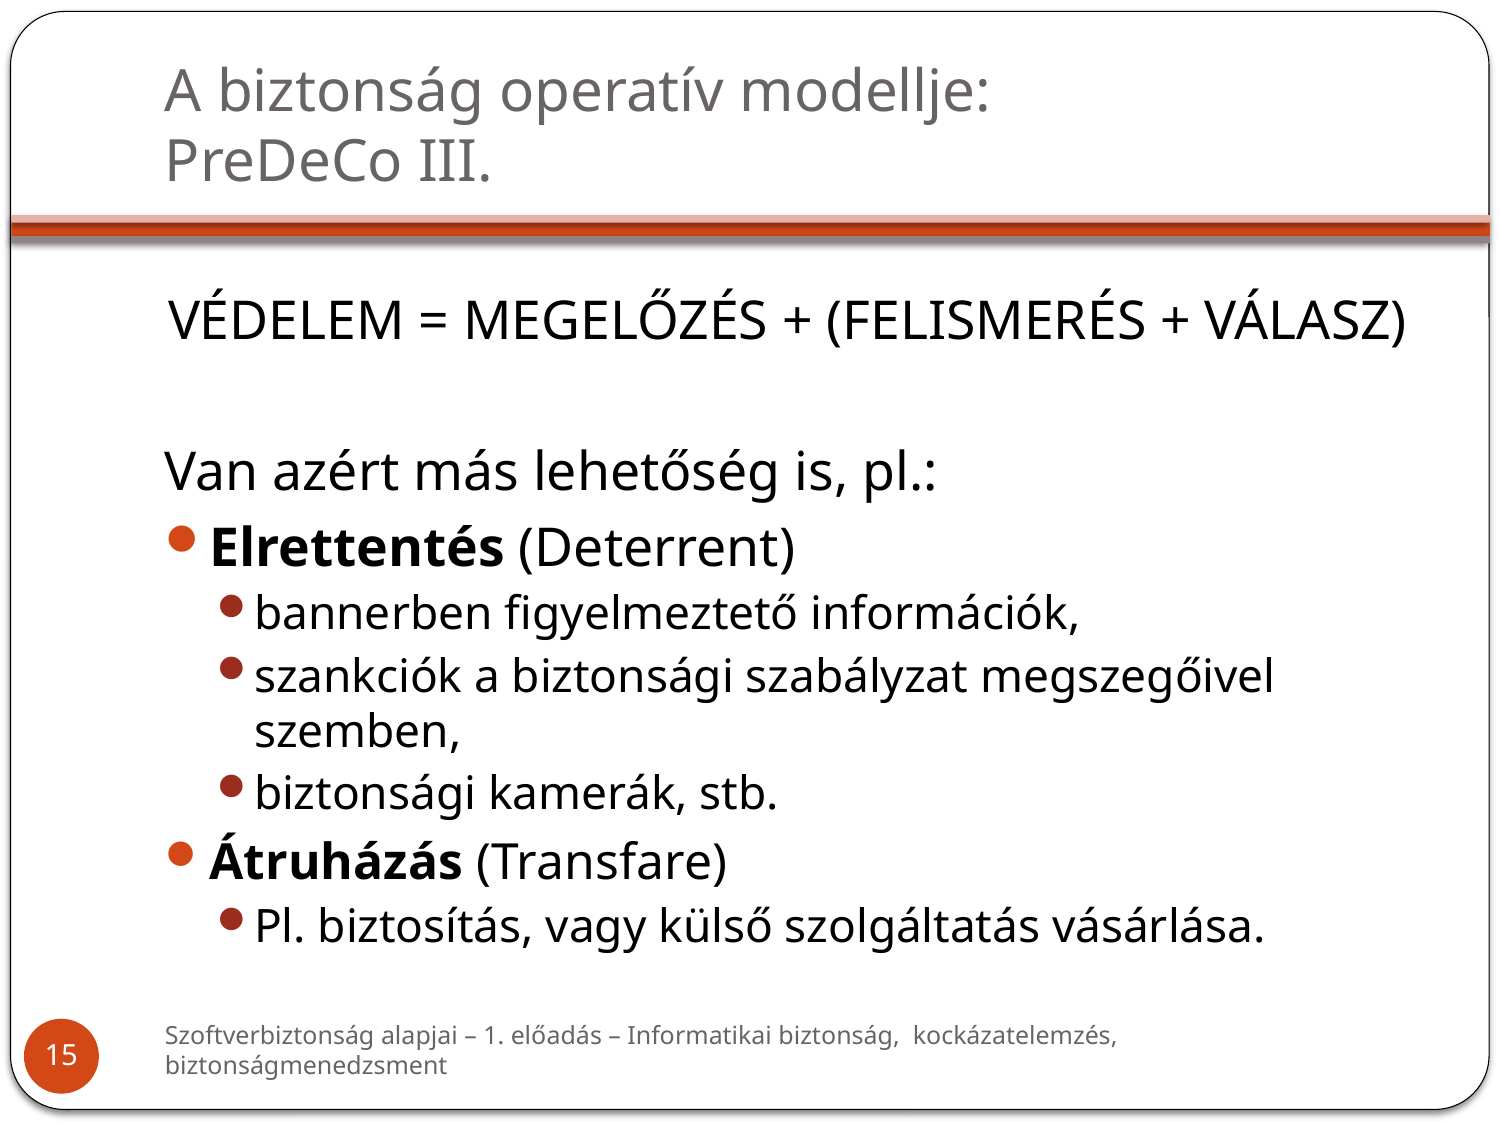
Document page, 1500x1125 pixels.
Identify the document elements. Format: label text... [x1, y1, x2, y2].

slide_number 15 [23, 1018, 99, 1094]
title A biztonság operatív modellje: PreDeCo III. [150, 45, 1425, 209]
list VÉDELEM = MEGELŐZÉS + (FELISMERÉS + VÁLASZ) Van azért más lehetőség is, pl.: Elrettentés (Deterrent) bannerben figyelmeztető információk, szankciók a biztonsági szabályzat megszegőivel szemben, biztonsági kamerák, stb. Átruházás (Transfare) Pl. biztosítás, vagy külső szolgáltatás vásárlása. [150, 278, 1425, 988]
footer Szoftverbiztonság alapjai – 1. előadás – Informatikai biztonság, kockázatelemzés, biztonságmenedzsment [150, 1012, 1424, 1088]
